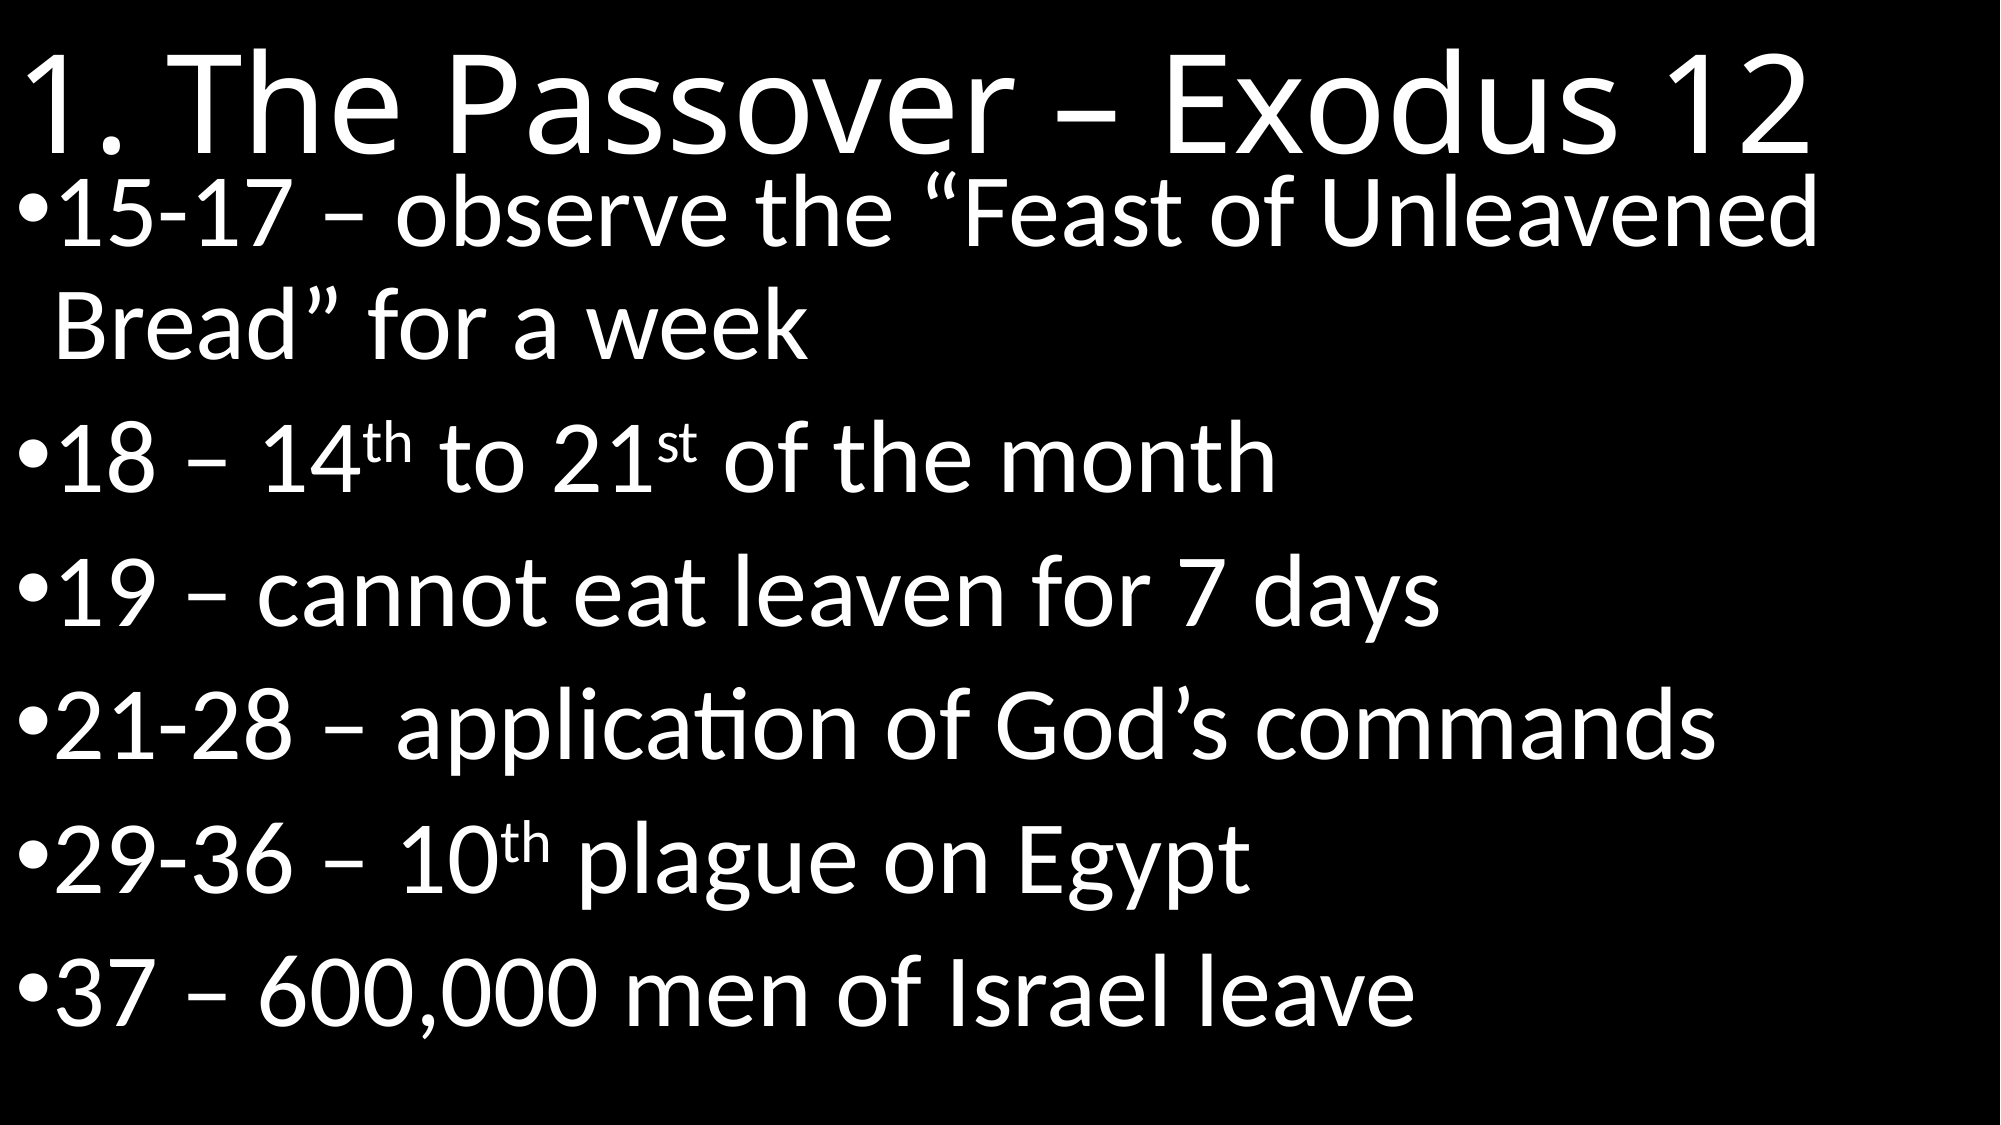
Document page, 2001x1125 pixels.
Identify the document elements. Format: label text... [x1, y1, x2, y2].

list 15-17 – observe the “Feast of Unleavened Bread” for a week 18 – 14th to 21st of the month 19 – cannot eat leaven for 7 days 21-28 – application of God’s commands 29-36 – 10th plague on Egypt 37 – 600,000 men of Israel leave [0, 149, 2000, 1125]
title 1. The Passover – Exodus 12 [0, 0, 2000, 149]
